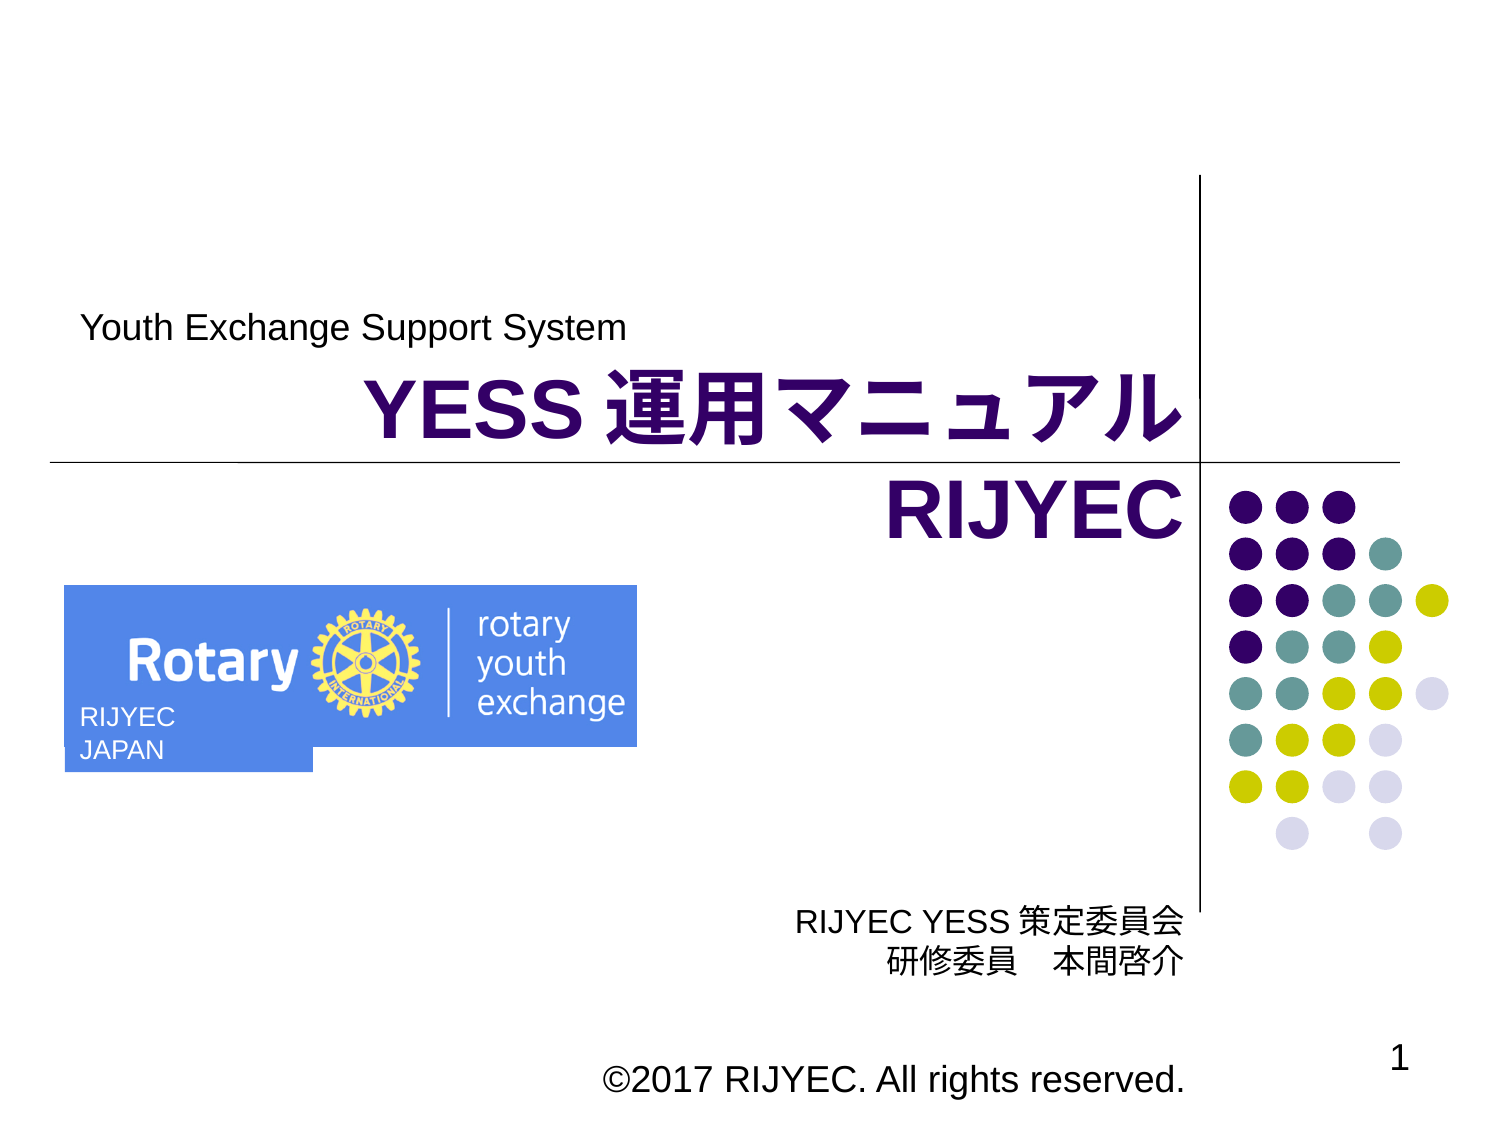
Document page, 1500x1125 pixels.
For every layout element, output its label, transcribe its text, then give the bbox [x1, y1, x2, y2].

title YESS運用マニュアル RIJYEC [29, 219, 1201, 563]
text_box RIJYEC JAPAN [64, 755, 313, 773]
text_box RIJYEC YESS策定委員会 研修委員 本間啓介 [348, 893, 1200, 988]
text_box ©2017 RIJYEC. All rights reserved. [588, 1047, 1212, 1108]
text_box Youth Exchange Support System [64, 295, 750, 356]
picture [64, 584, 637, 748]
slide_number 1 [1074, 1024, 1426, 1101]
